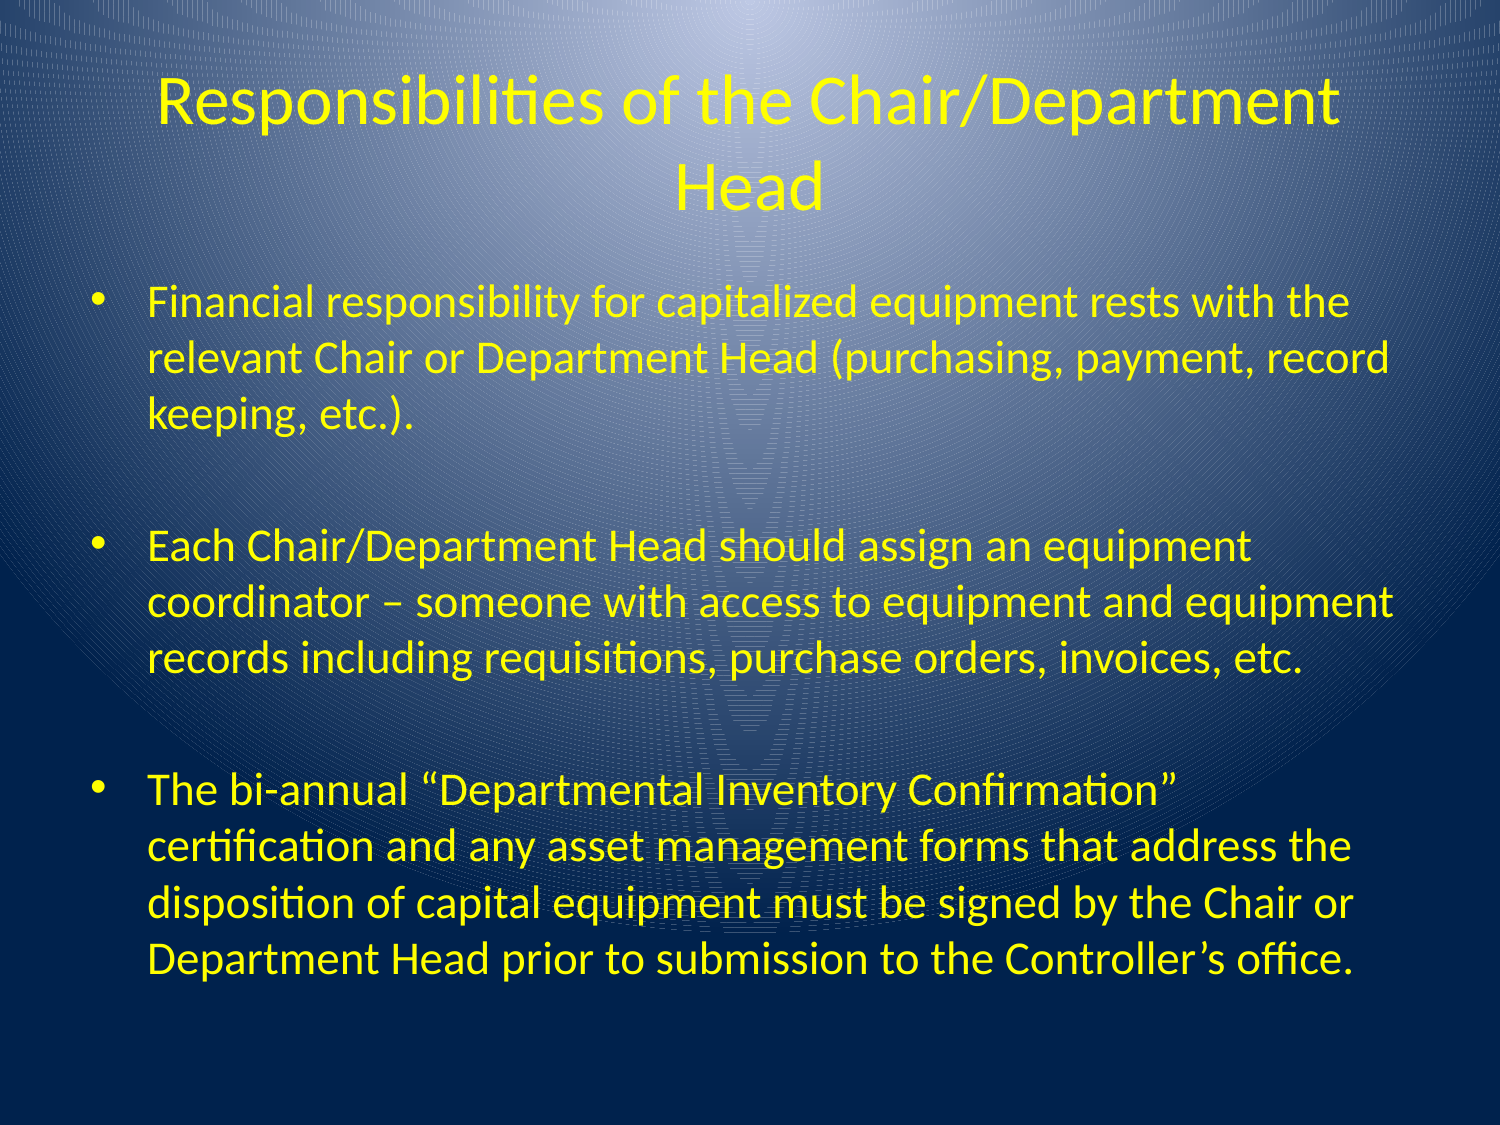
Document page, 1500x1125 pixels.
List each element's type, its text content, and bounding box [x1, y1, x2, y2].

title Responsibilities of the Chair/Department Head [75, 45, 1425, 233]
list Financial responsibility for capitalized equipment rests with the relevant Chair or Department Head (purchasing, payment, record keeping, etc.). Each Chair/Department Head should assign an equipment coordinator – someone with access to equipment and equipment records including requisitions, purchase orders, invoices, etc. The bi-annual “Departmental Inventory Confirmation” certification and any asset management forms that address the disposition of capital equipment must be signed by the Chair or Department Head prior to submission to the Controller’s office. [75, 262, 1425, 1005]
